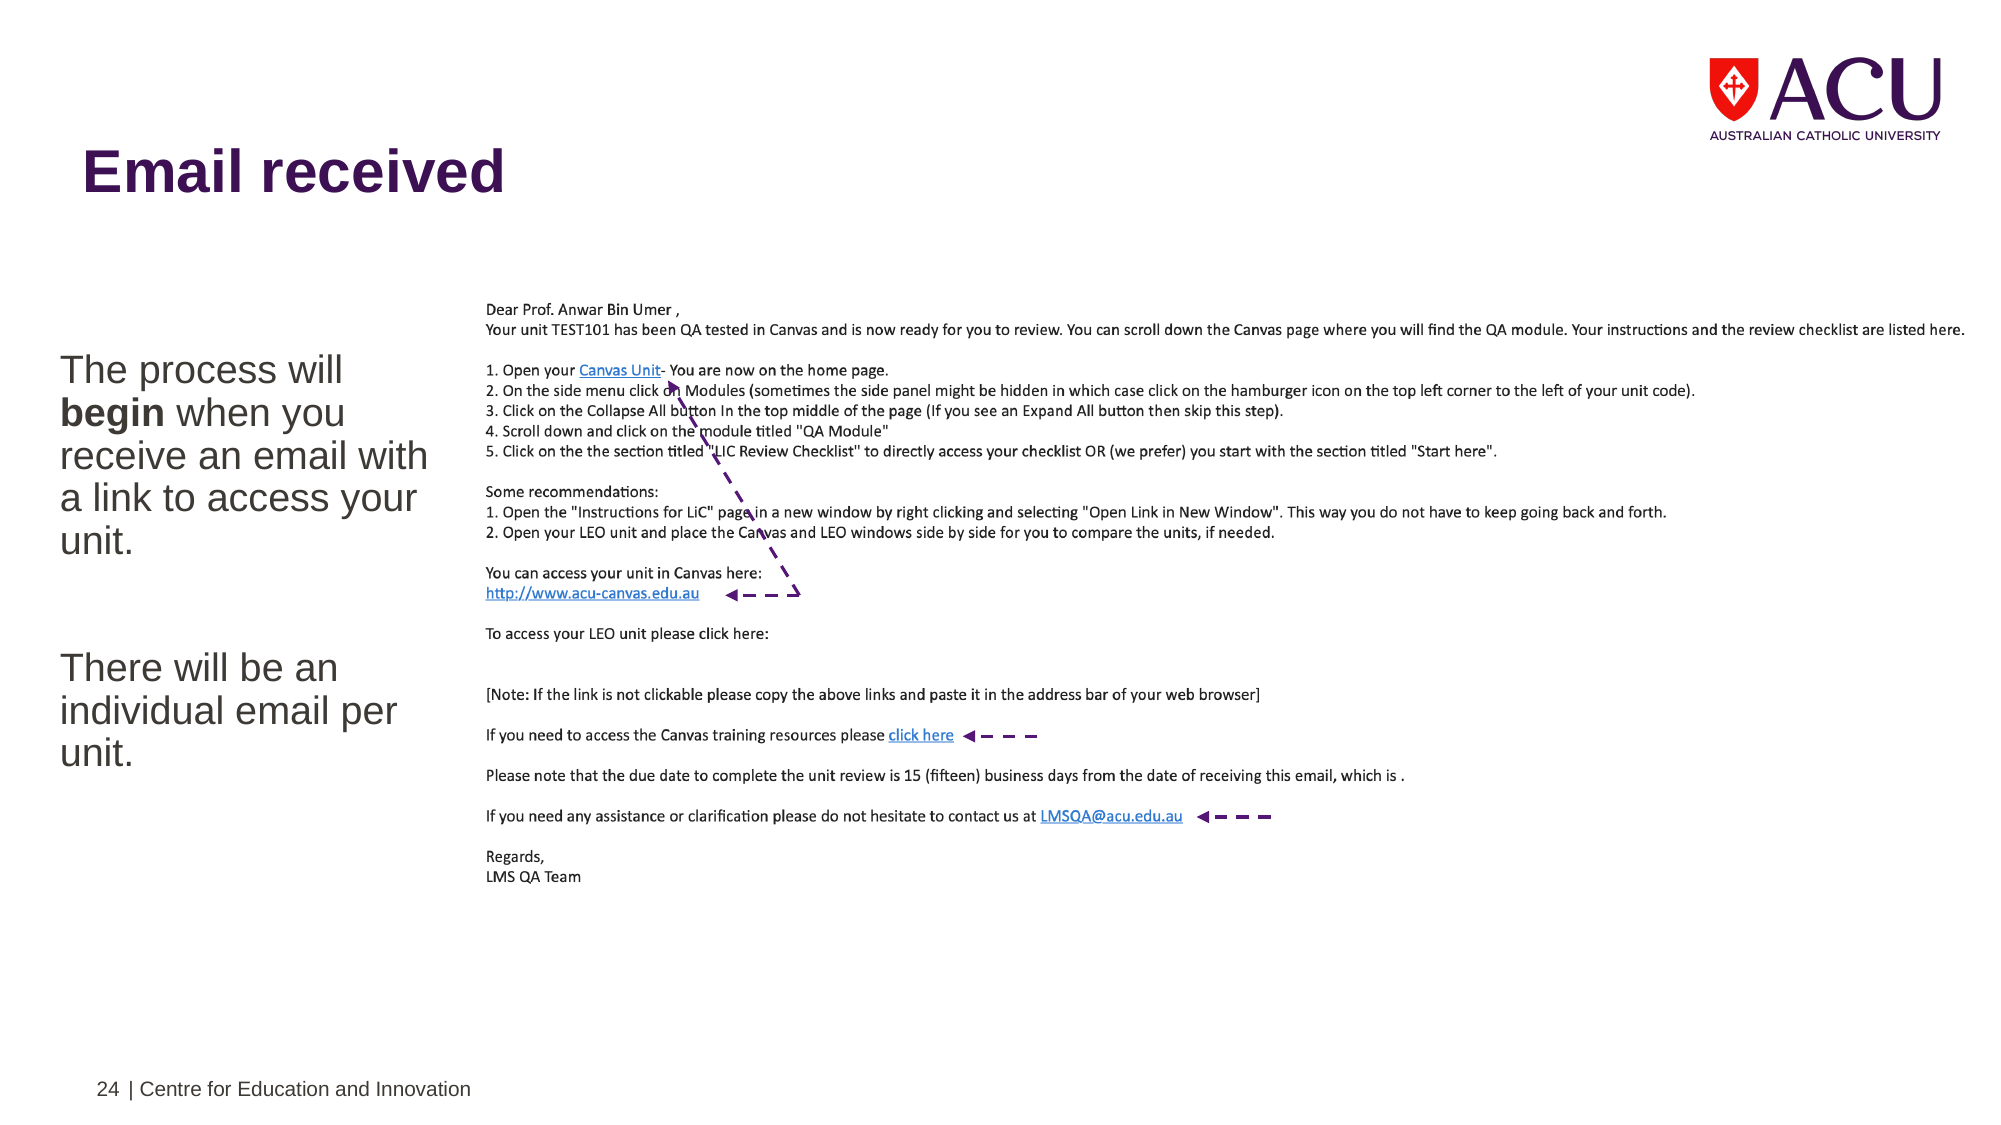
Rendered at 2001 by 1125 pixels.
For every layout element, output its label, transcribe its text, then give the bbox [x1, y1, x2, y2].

slide_number 24 [81, 1068, 113, 1109]
footer | Centre for Education and Innovation [113, 1068, 620, 1125]
picture [478, 296, 1979, 892]
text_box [667, 380, 800, 596]
title Email received [67, 133, 527, 215]
list The process will begin when you receive an email with a link to access your unit. There will be an individual email per unit. [44, 342, 449, 634]
picture [1707, 56, 1943, 142]
